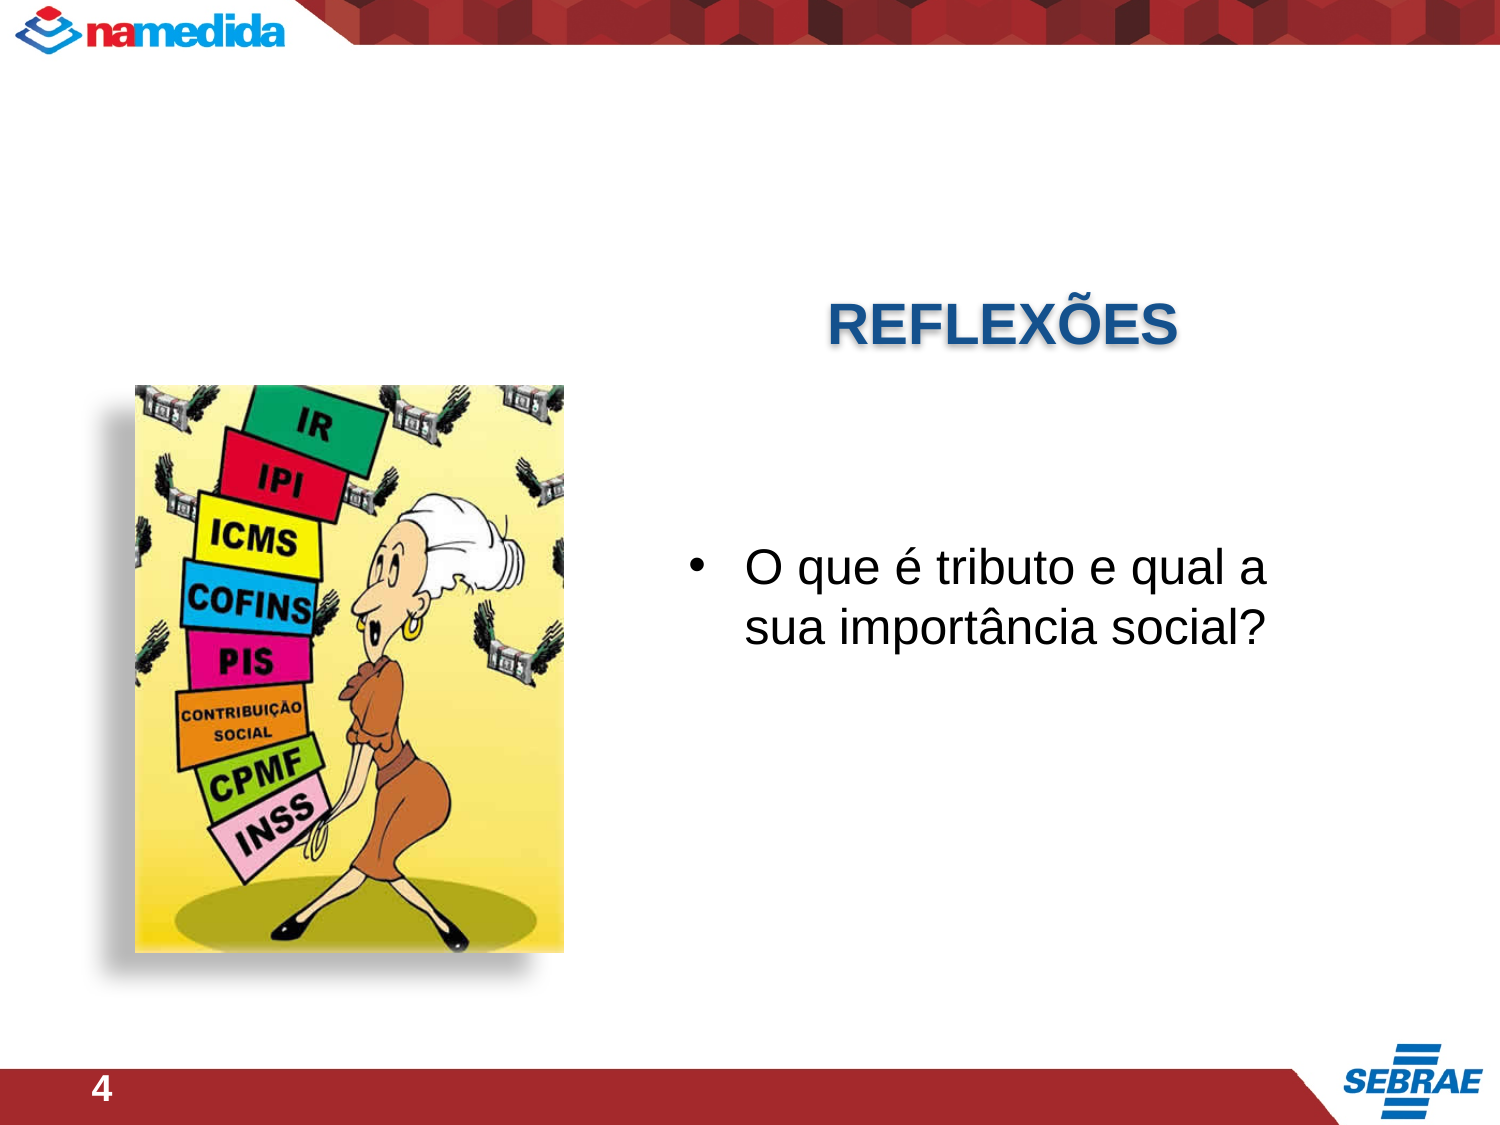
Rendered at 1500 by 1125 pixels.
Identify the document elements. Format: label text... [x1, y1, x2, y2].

slide_number 4 [76, 1058, 162, 1115]
text_box Reflexões [507, 278, 1500, 364]
text_box O que é tributo e qual a sua importância social? [673, 527, 1361, 662]
picture [0, 0, 1500, 1125]
